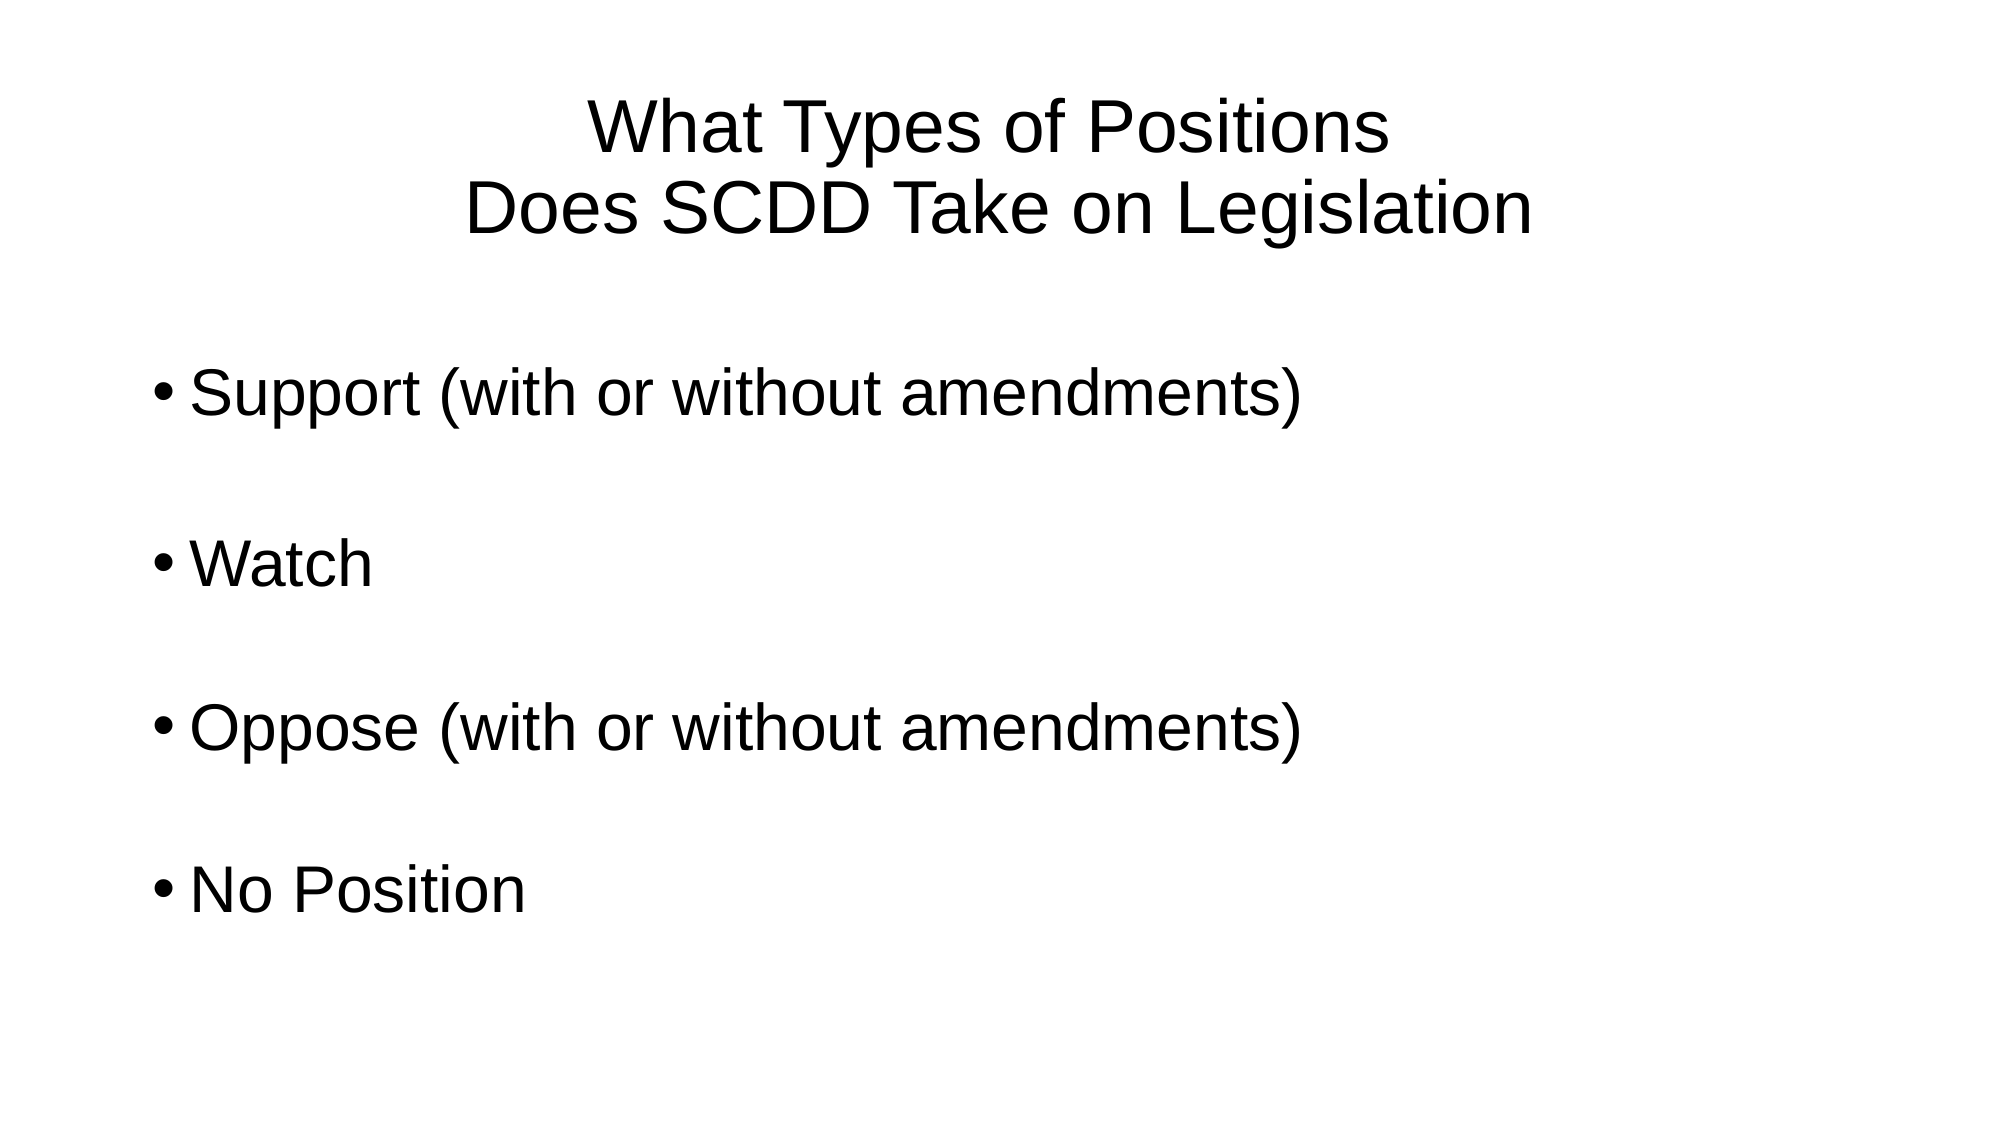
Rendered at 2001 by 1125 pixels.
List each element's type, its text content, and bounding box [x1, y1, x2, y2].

title What Types of Positions Does SCDD Take on Legislation [137, 59, 1863, 278]
list Support (with or without amendments) Watch Oppose (with or without amendments) No Position [137, 351, 1863, 1014]
